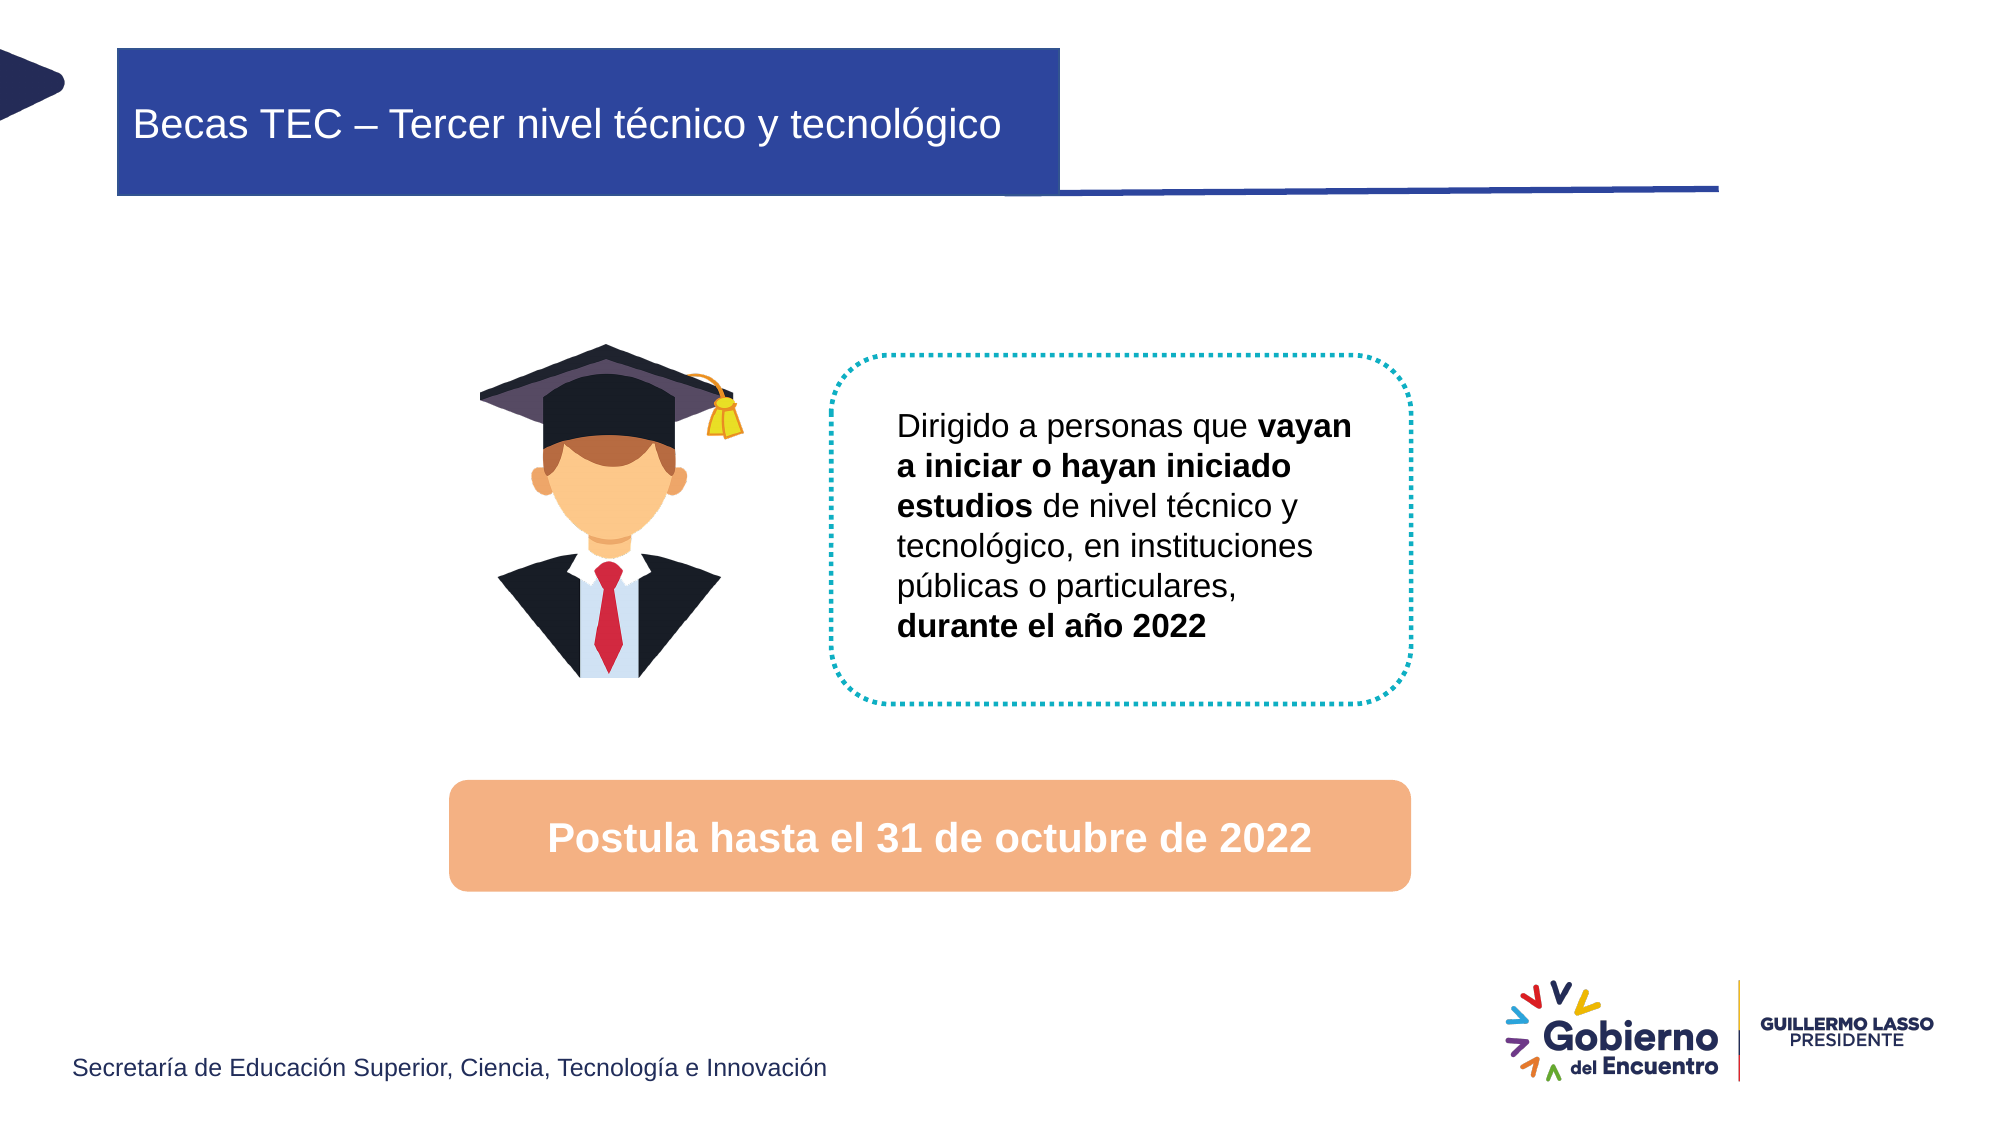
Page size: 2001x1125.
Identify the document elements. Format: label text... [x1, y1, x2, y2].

text_box [830, 354, 1413, 706]
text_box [117, 48, 1719, 195]
text_box Postula hasta el 31 de octubre de 2022 [448, 778, 1413, 893]
picture [0, 42, 154, 185]
text_box Secretaría de Educación Superior, Ciencia, Tecnología e Innovación [57, 1044, 885, 1089]
picture [1479, 943, 1958, 1101]
picture [480, 344, 745, 678]
